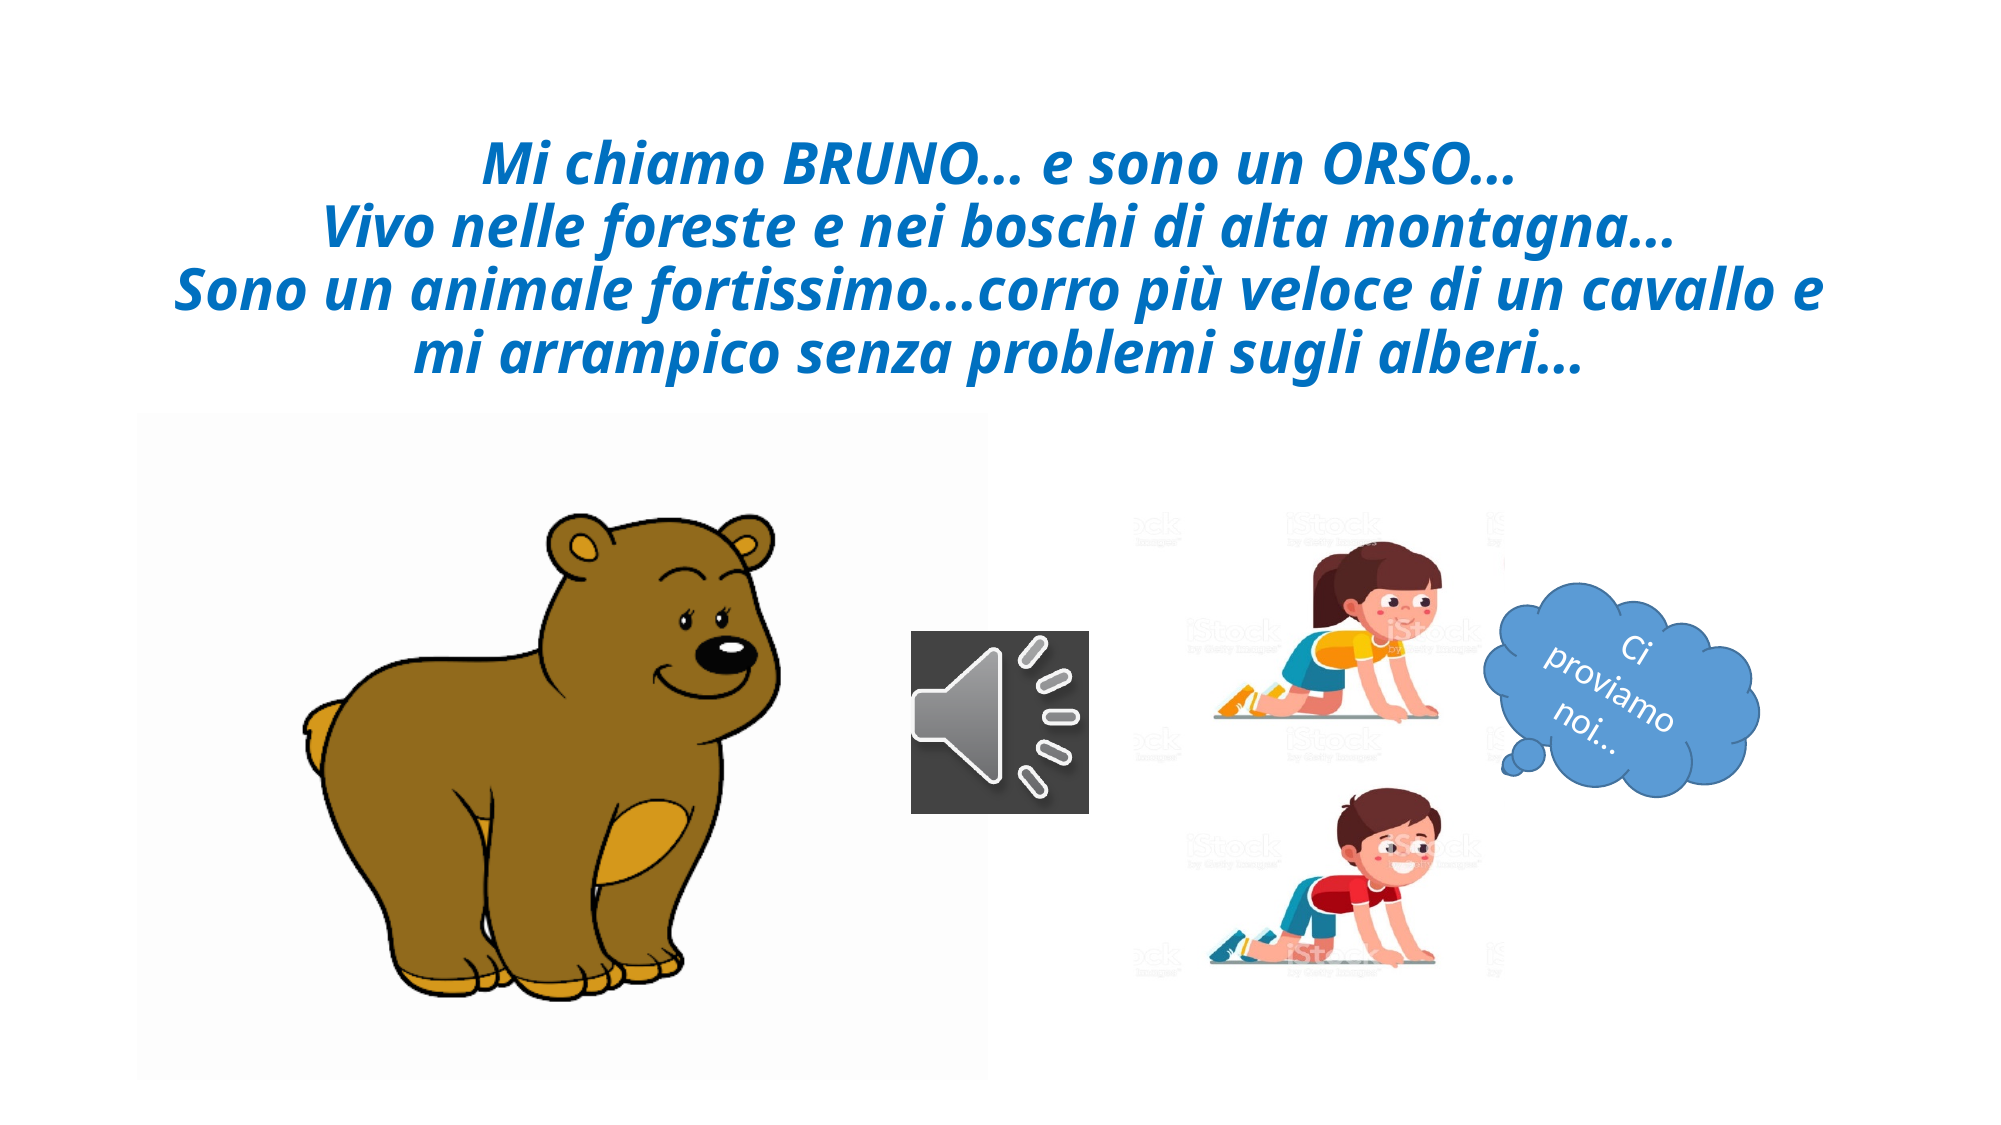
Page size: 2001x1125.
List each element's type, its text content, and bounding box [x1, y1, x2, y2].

picture [909, 630, 1090, 815]
title Mi chiamo BRUNO… e sono un ORSO… Vivo nelle foreste e nei boschi di alta montagna… Sono un animale fortissimo…corro più veloce di un cavallo e mi arrampico senza problemi sugli alberi… [137, 59, 1863, 461]
text_box Ci proviamo noi… [1505, 582, 1761, 799]
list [137, 413, 988, 1080]
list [1133, 478, 1505, 1014]
